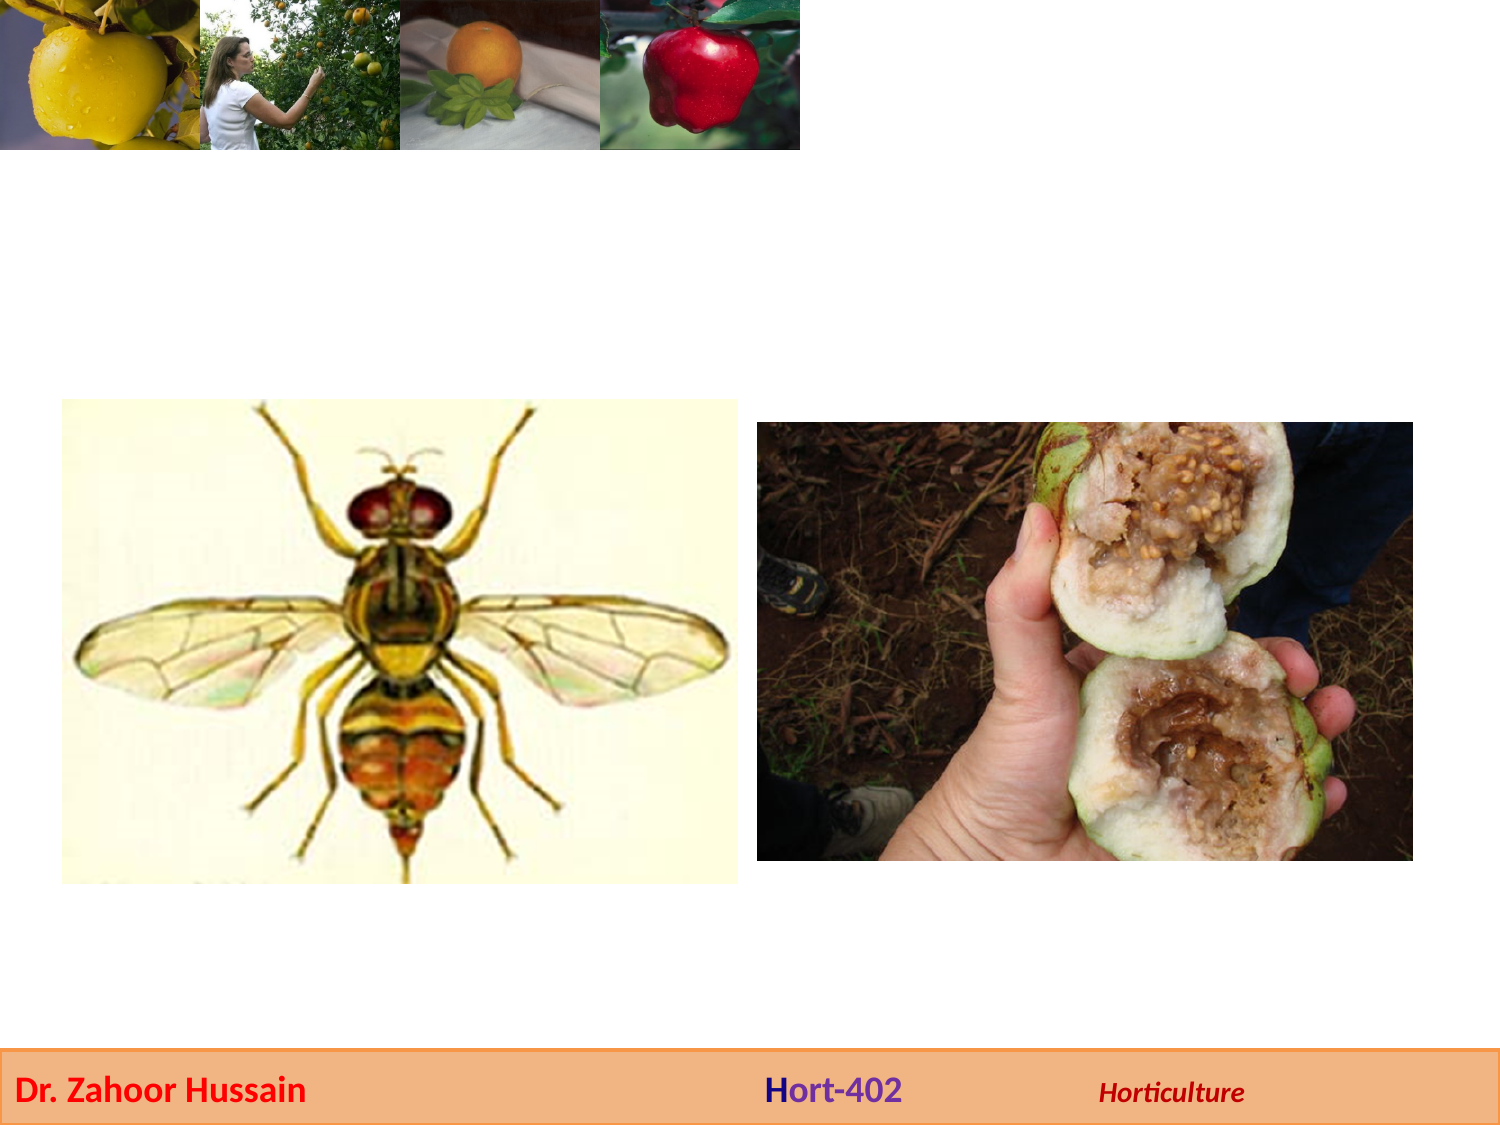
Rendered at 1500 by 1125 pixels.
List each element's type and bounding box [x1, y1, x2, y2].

picture [0, 0, 800, 150]
list [62, 399, 1413, 884]
